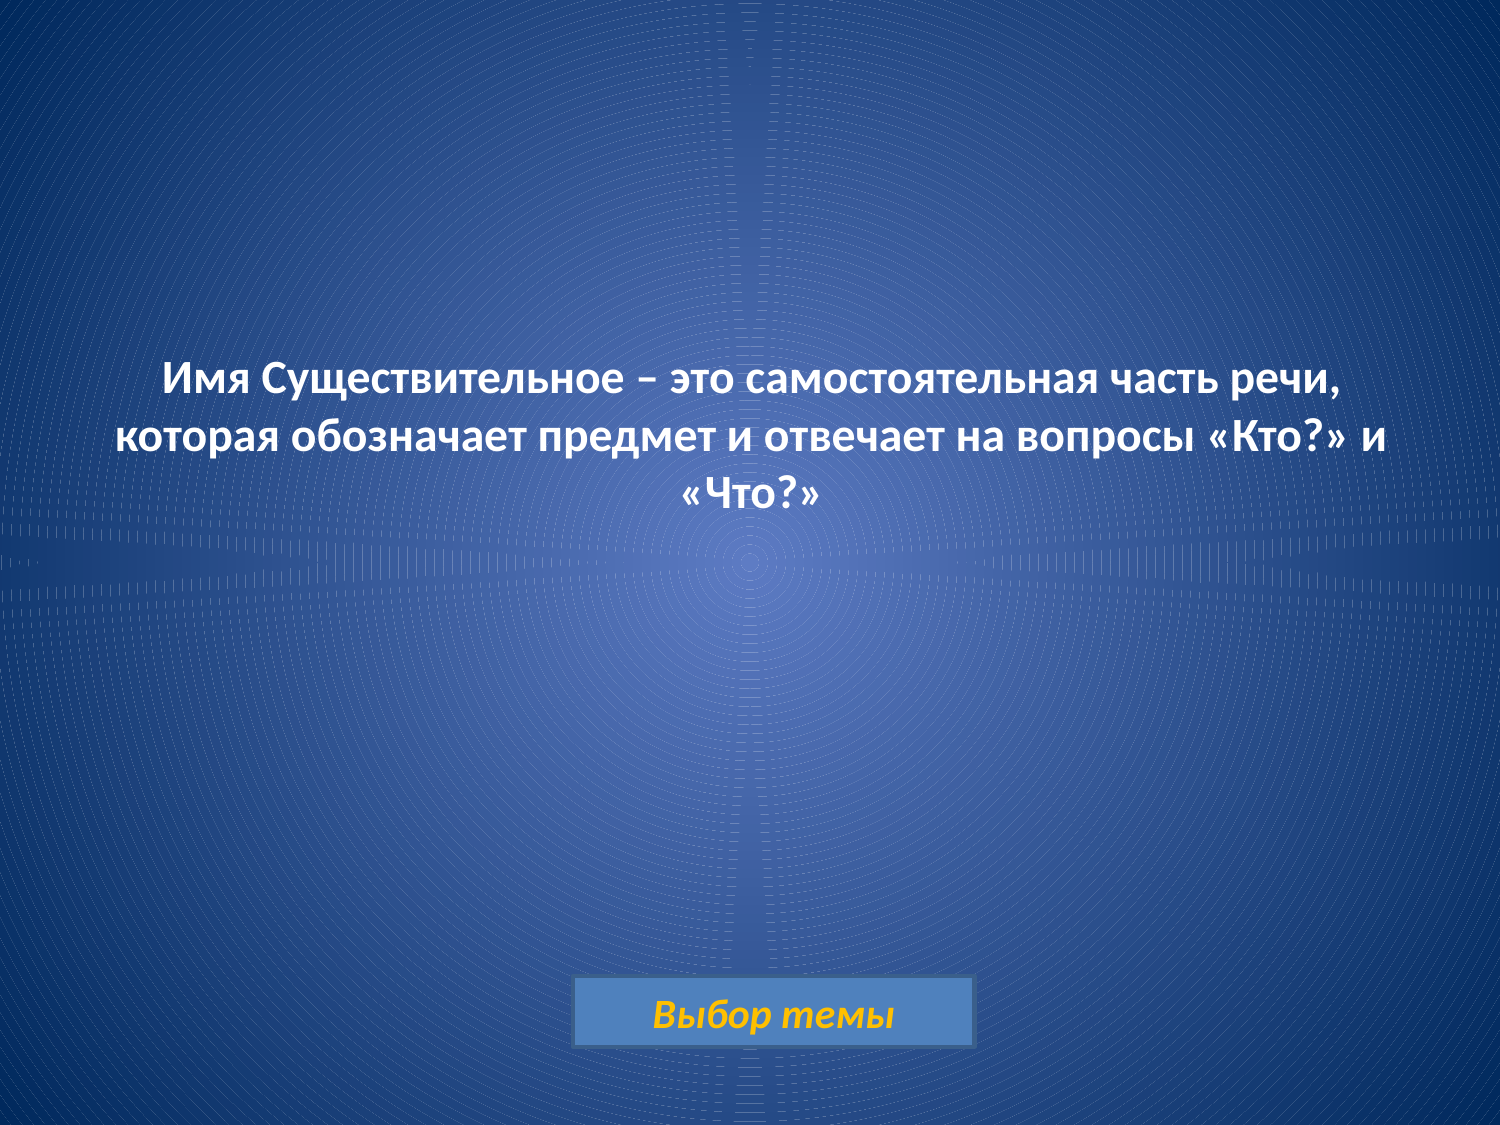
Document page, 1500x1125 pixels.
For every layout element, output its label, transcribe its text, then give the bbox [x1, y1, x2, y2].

title Имя Существительное – это самостоятельная часть речи, которая обозначает предмет и отвечает на вопросы «Кто?» и «Что?» [76, 338, 1427, 526]
